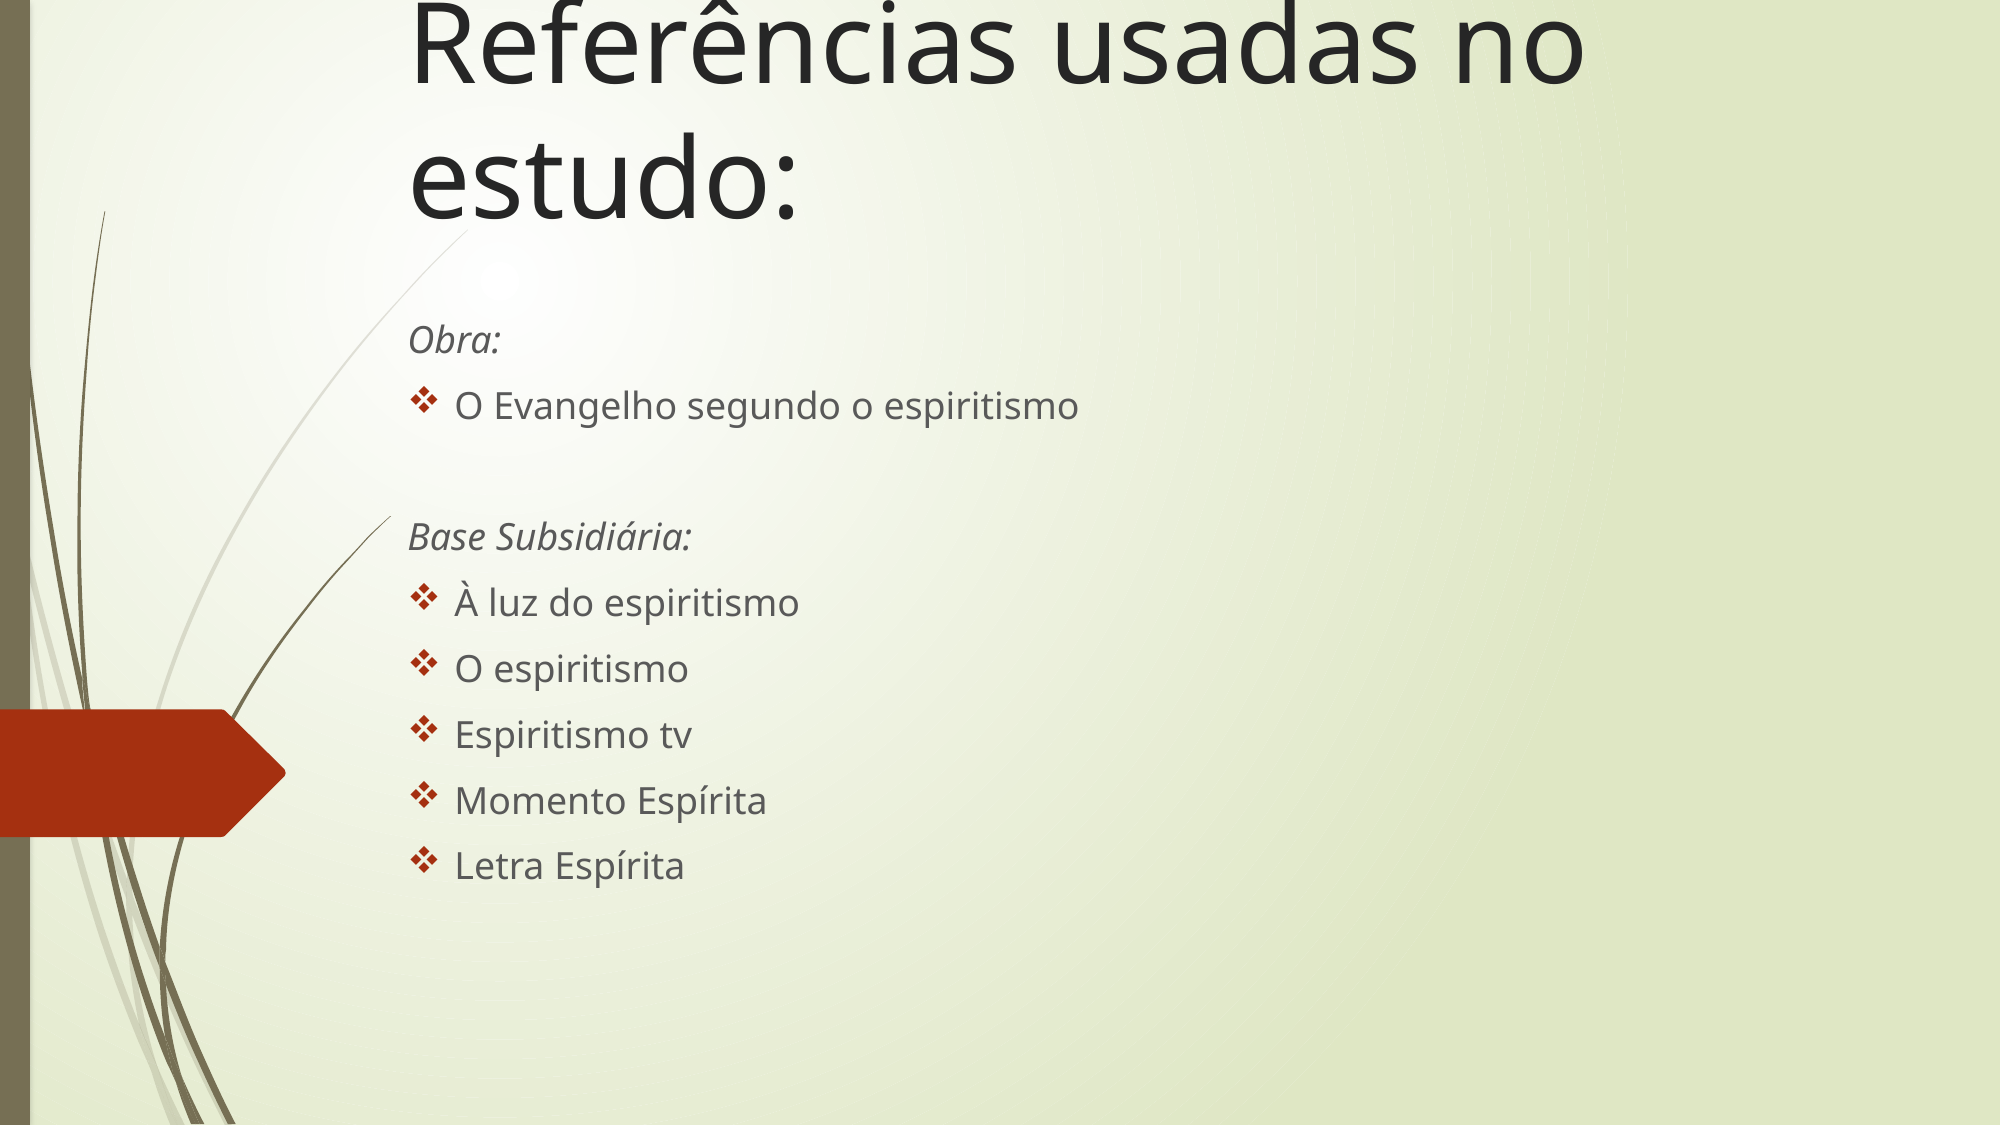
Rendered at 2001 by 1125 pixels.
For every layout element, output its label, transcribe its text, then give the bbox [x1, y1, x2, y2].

title Referências usadas no estudo: [392, 64, 1855, 249]
subtitle Obra: O Evangelho segundo o espiritismo Base Subsidiária: À luz do espiritismo O espiritismo Espiritismo tv Momento Espírita Letra Espírita [392, 308, 1855, 970]
